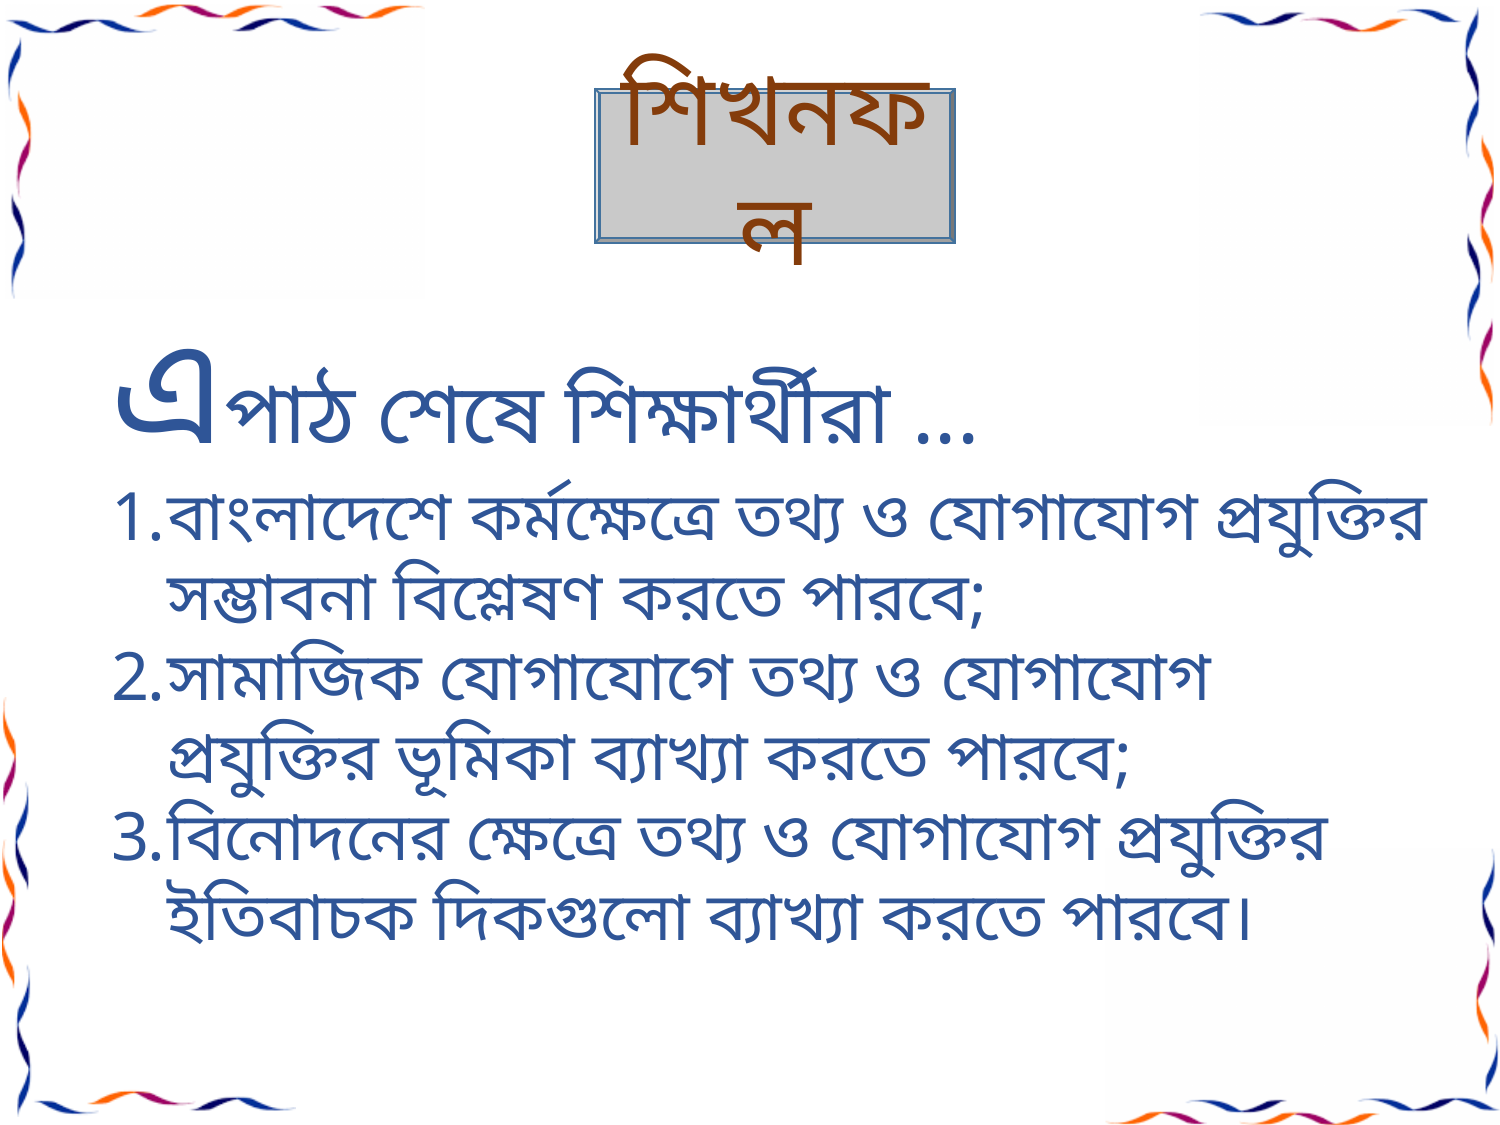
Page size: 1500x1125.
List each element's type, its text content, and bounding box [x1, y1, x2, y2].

text_box এপাঠ শেষে শিক্ষার্থীরা ... বাংলাদেশে কর্মক্ষেত্রে তথ্য ও যোগাযোগ প্রযুক্তির সম্ভাবনা বিশ্লেষণ করতে পারবে; সামাজিক যোগাযোগে তথ্য ও যোগাযোগ প্রযুক্তির ভূমিকা ব্যাখ্যা করতে পারবে; বিনোদনের ক্ষেত্রে তথ্য ও যোগাযোগ প্রযুক্তির ইতিবাচক দিকগুলো ব্যাখ্যা করতে পারবে। [96, 286, 1454, 961]
text_box শিখনফল [594, 87, 956, 244]
picture [2, 697, 296, 1117]
picture [1200, 7, 1493, 425]
picture [1106, 849, 1499, 1124]
picture [6, 5, 424, 298]
